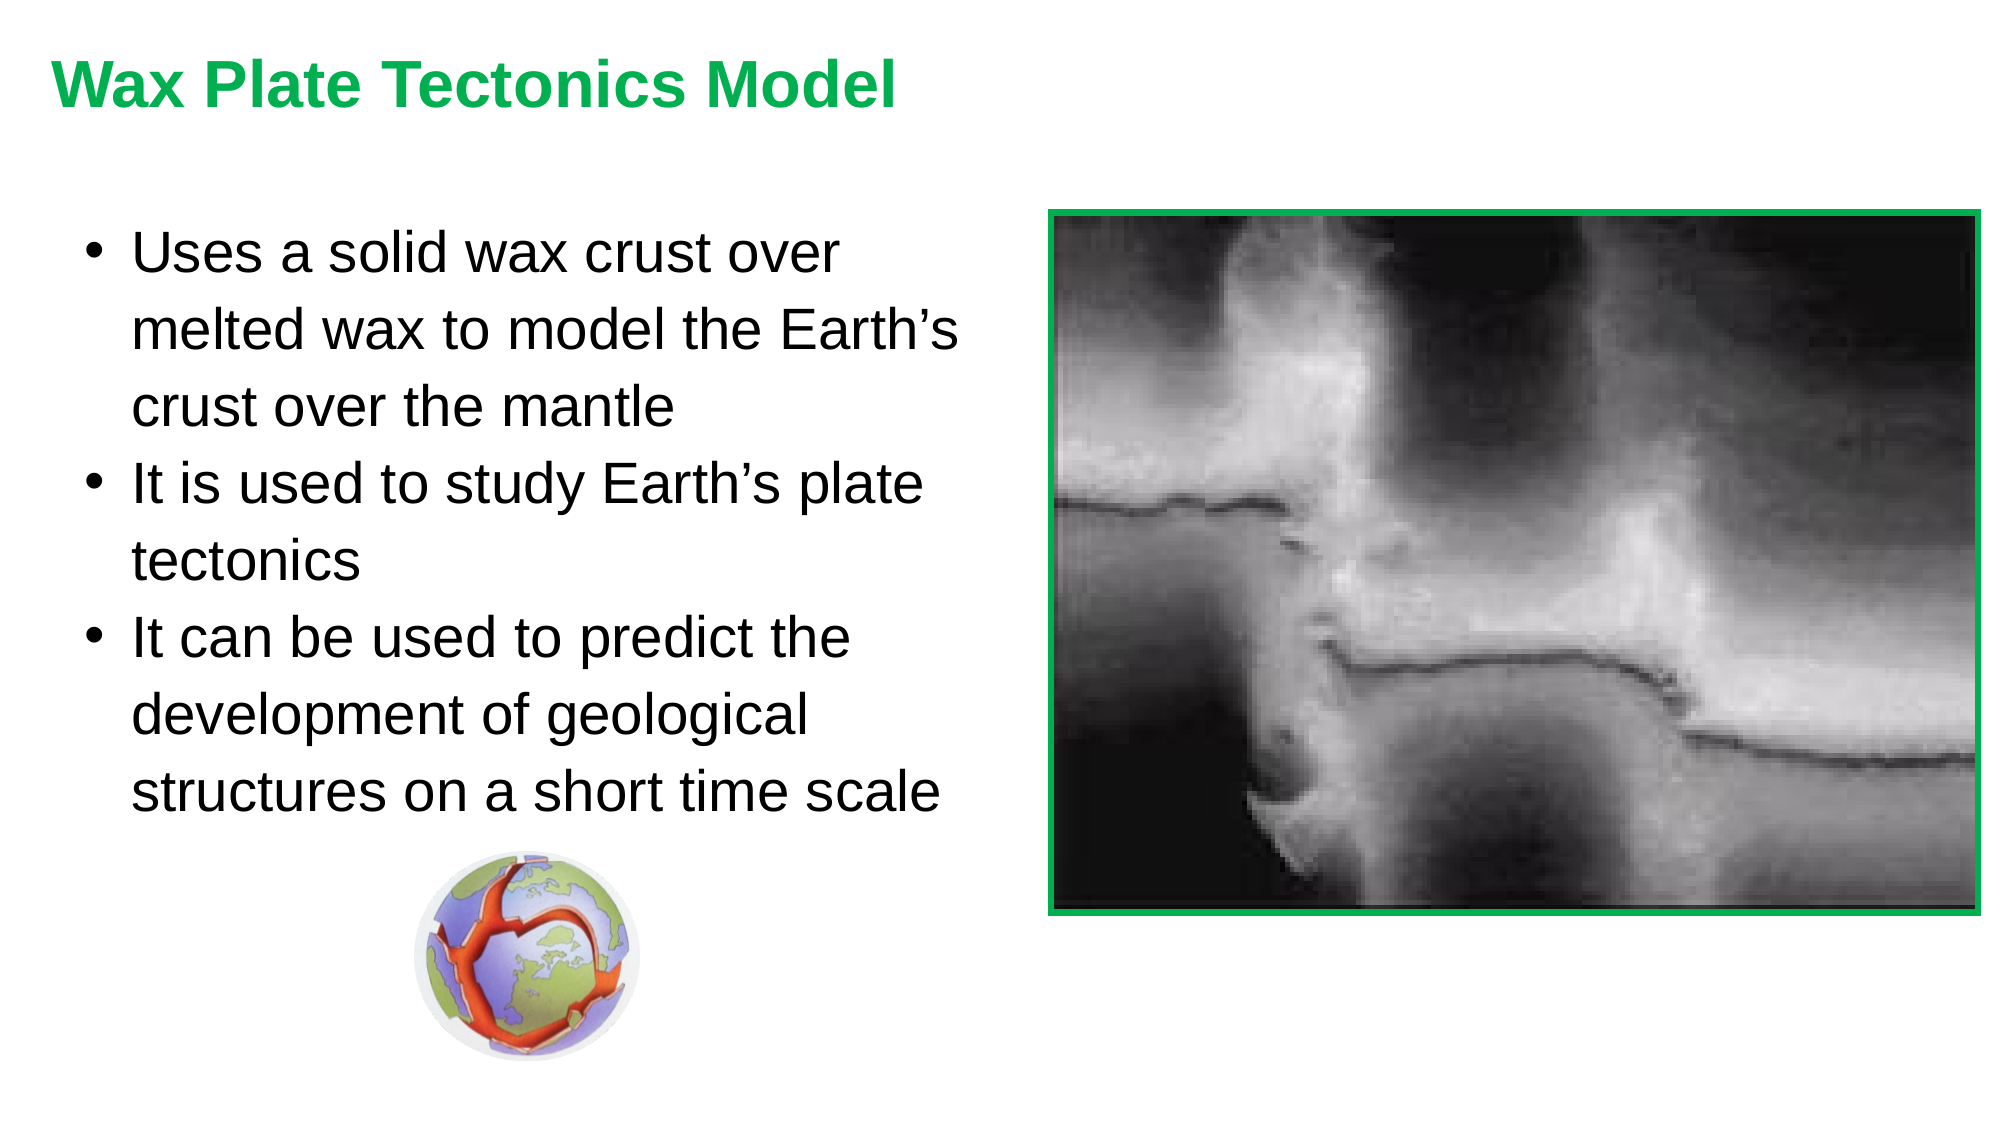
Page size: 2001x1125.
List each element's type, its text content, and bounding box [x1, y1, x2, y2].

picture [1053, 215, 1976, 910]
picture [412, 849, 640, 1061]
text_box Wax Plate Tectonics Model [36, 16, 1632, 136]
text_box Uses a solid wax crust over melted wax to model the Earth’s crust over the mantle It is used to study Earth’s plate tectonics It can be used to predict the development of geological structures on a short time scale [69, 200, 991, 908]
